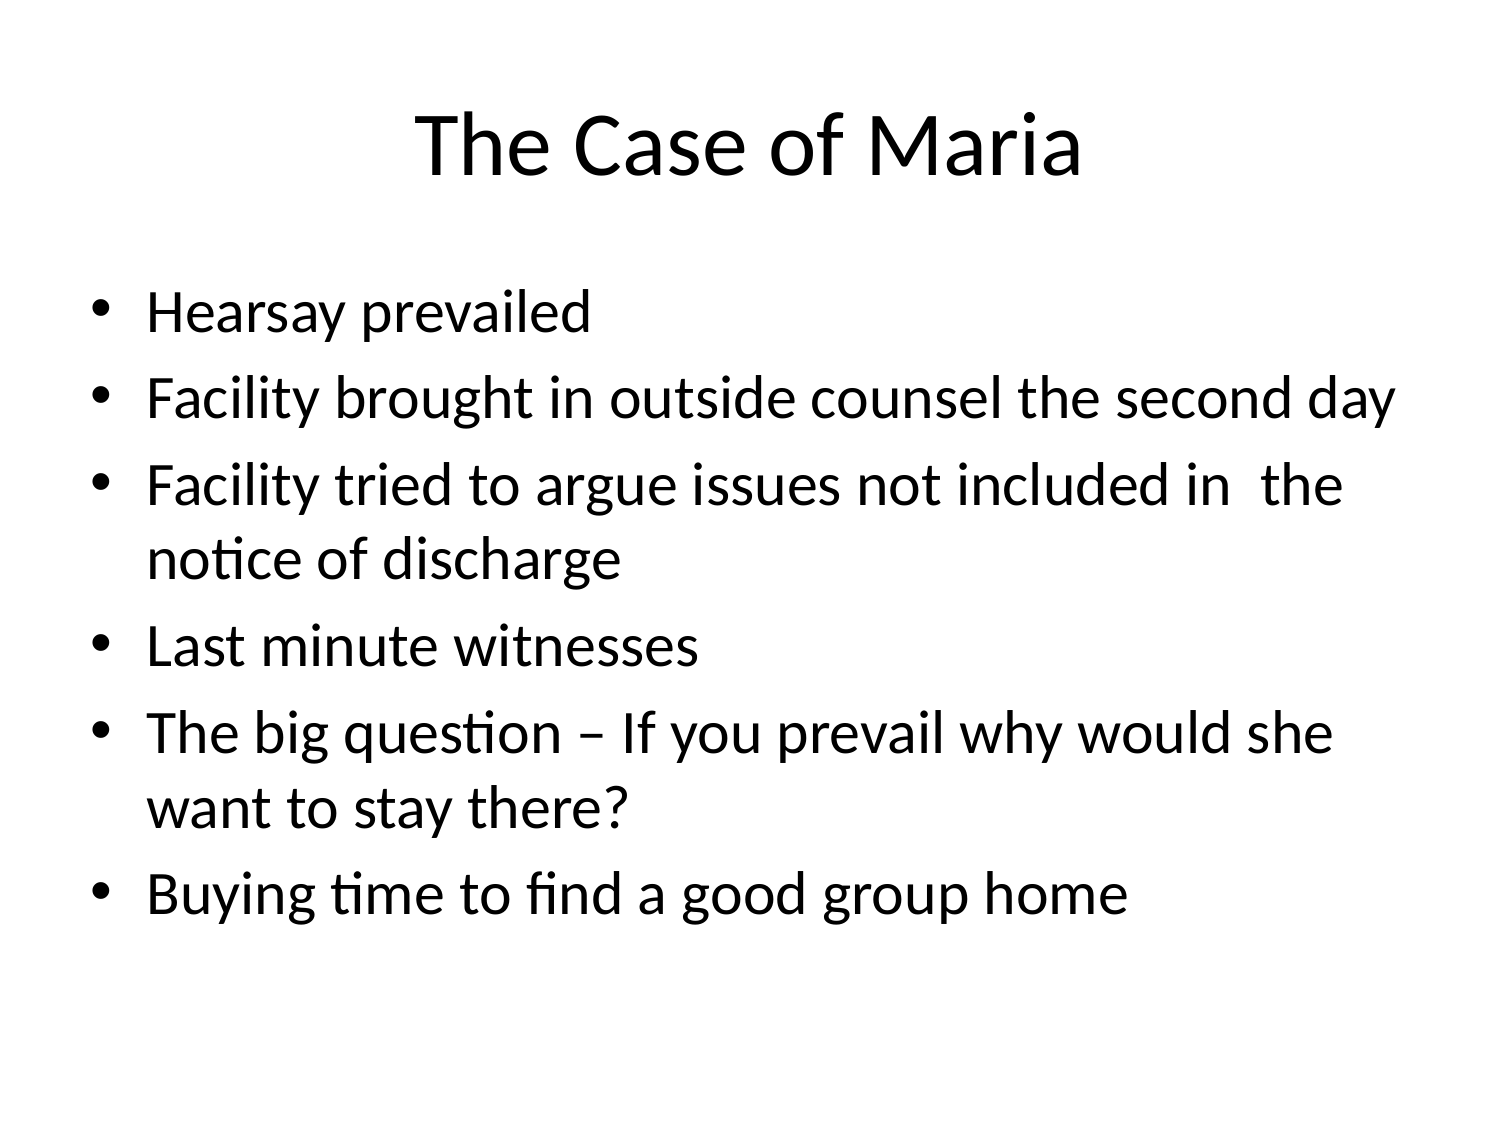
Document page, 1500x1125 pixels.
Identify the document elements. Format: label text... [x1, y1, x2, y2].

list Hearsay prevailed Facility brought in outside counsel the second day Facility tried to argue issues not included in the notice of discharge Last minute witnesses The big question – If you prevail why would she want to stay there? Buying time to find a good group home [75, 262, 1425, 1005]
title The Case of Maria [75, 45, 1425, 233]
